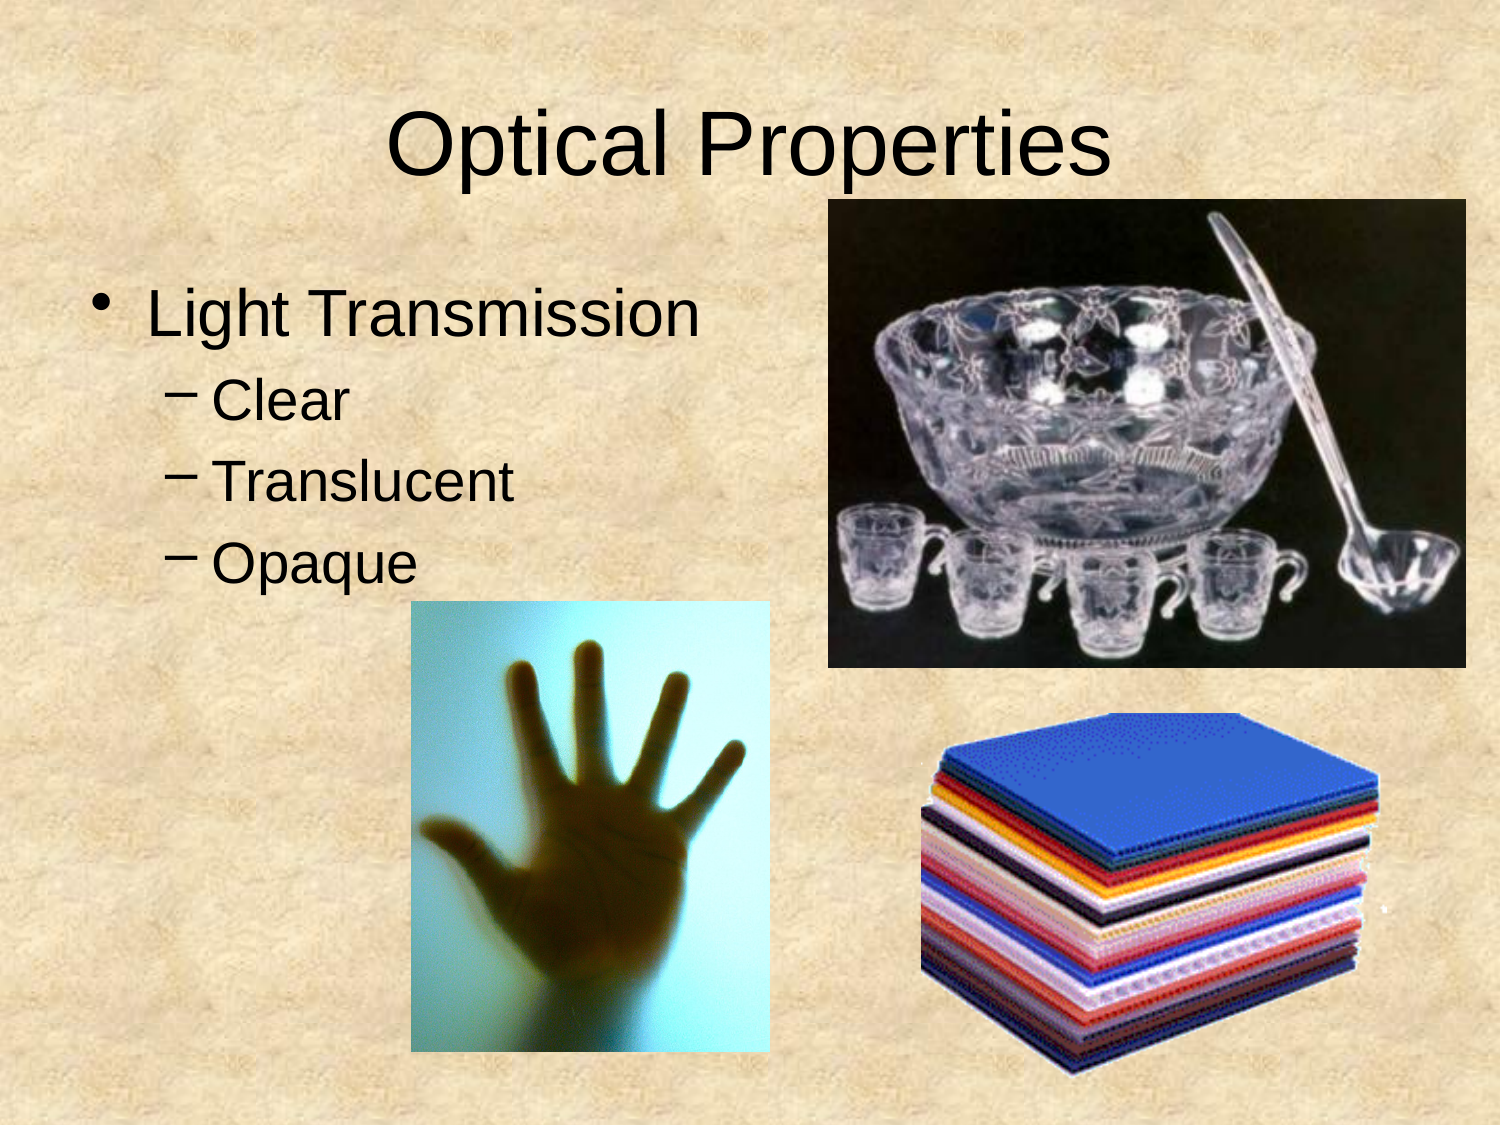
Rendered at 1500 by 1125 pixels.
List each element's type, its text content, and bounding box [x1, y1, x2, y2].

picture [0, 0, 1500, 1125]
list Light Transmission Clear Translucent Opaque [74, 262, 1426, 1006]
title Optical Properties [74, 44, 1426, 233]
